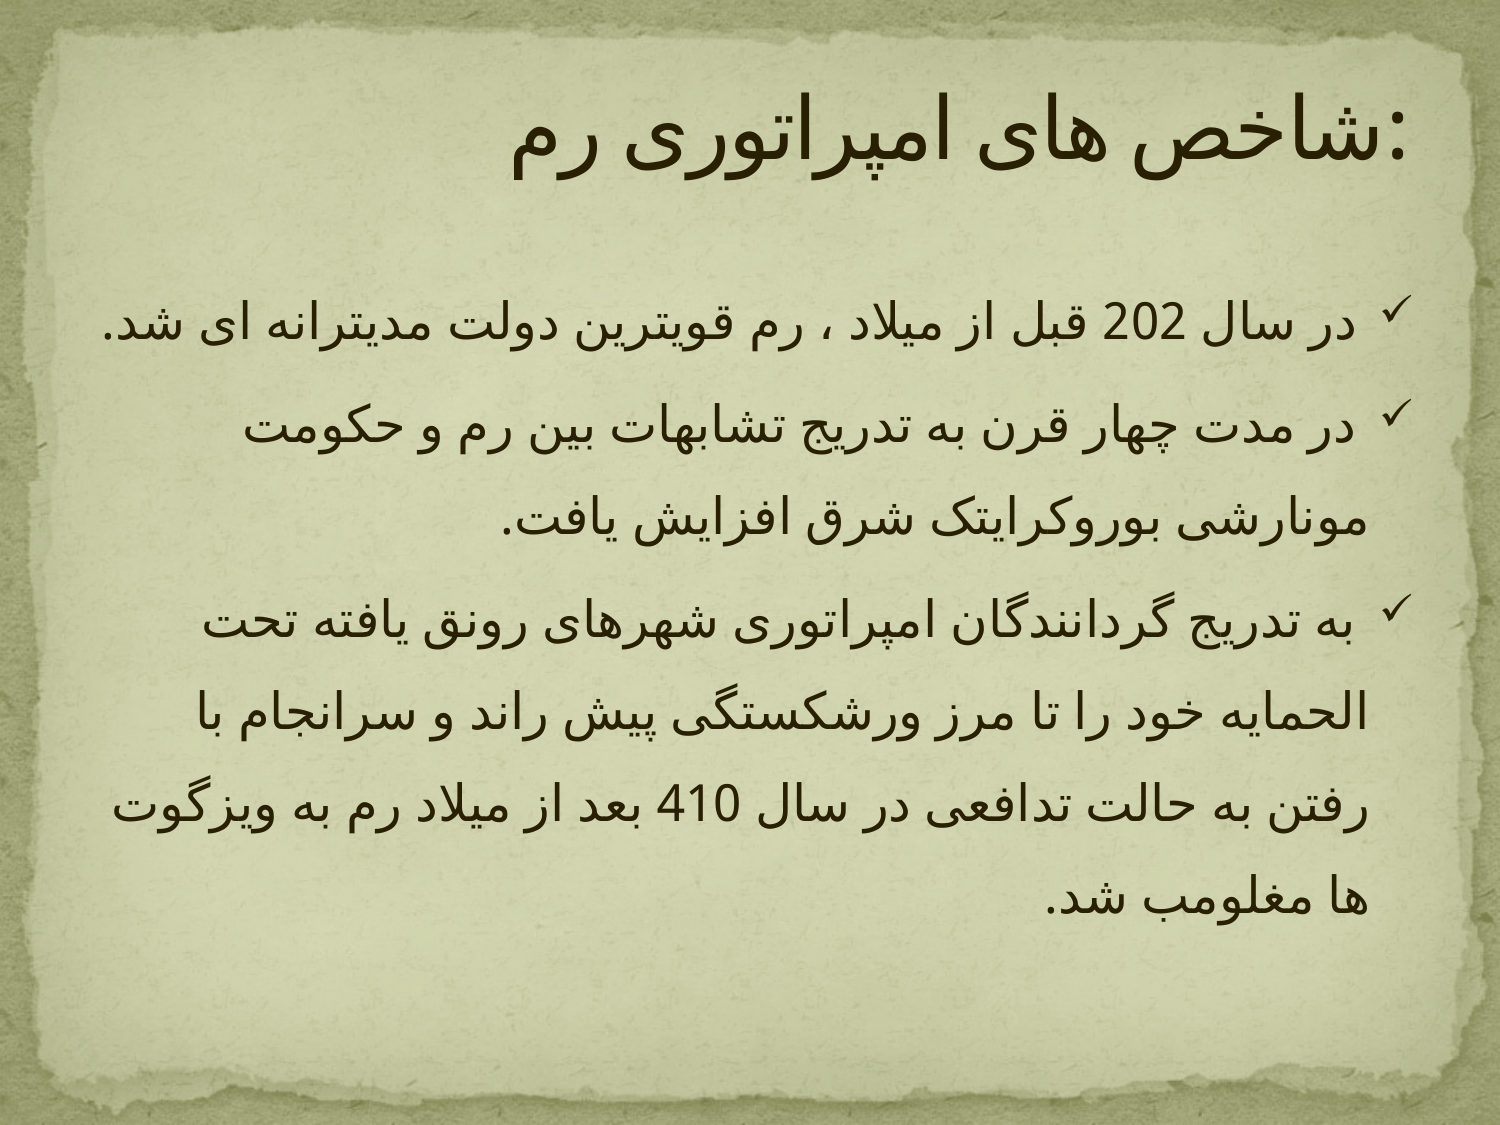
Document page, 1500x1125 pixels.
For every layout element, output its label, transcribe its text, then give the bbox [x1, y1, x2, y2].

list در سال 202 قبل از میلاد ، رم قویترین دولت مدیترانه ای شد. در مدت چهار قرن به تدریج تشابهات بین رم و حکومت مونارشی بوروکرایتک شرق افزایش یافت. به تدریج گردانندگان امپراتوری شهرهای رونق یافته تحت الحمایه خود را تا مرز ورشکستگی پیش راند و سرانجام با رفتن به حالت تدافعی در سال 410 بعد از میلاد رم به ویزگوت ها مغلومب شد. [75, 249, 1425, 1000]
title شاخص های امپراتوری رم: [74, 24, 1425, 225]
